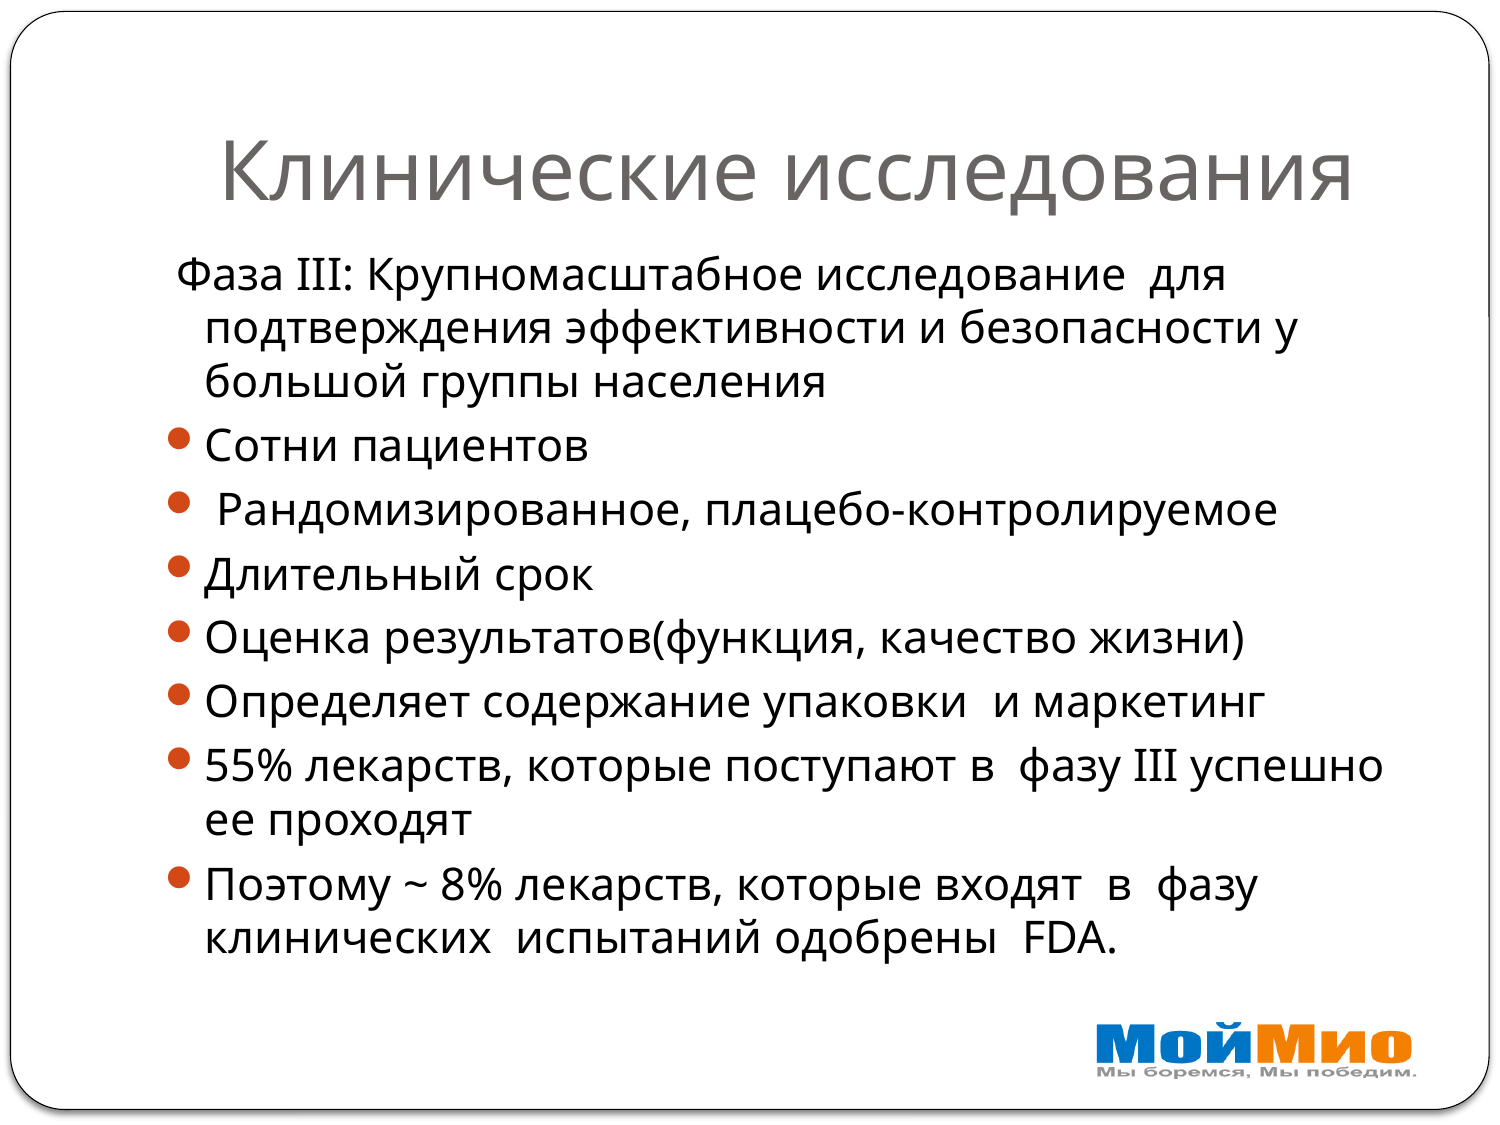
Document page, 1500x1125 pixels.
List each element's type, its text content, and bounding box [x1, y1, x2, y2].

picture [1089, 1019, 1427, 1081]
list Фаза III: Крупномасштабное исследование для подтверждения эффективности и безопасности у большой группы населения Сотни пациентов Рандомизированное, плацебо-контролируемое Длительный срок Оценка результатов(функция, качество жизни) Определяет содержание упаковки и маркетинг 55% лекарств, которые поступают в фазу III успешно ее проходят Поэтому ~ 8% лекарств, которые входят в фазу клинических испытаний одобрены FDA. [150, 237, 1425, 988]
title Клинические исследования [150, 45, 1425, 233]
